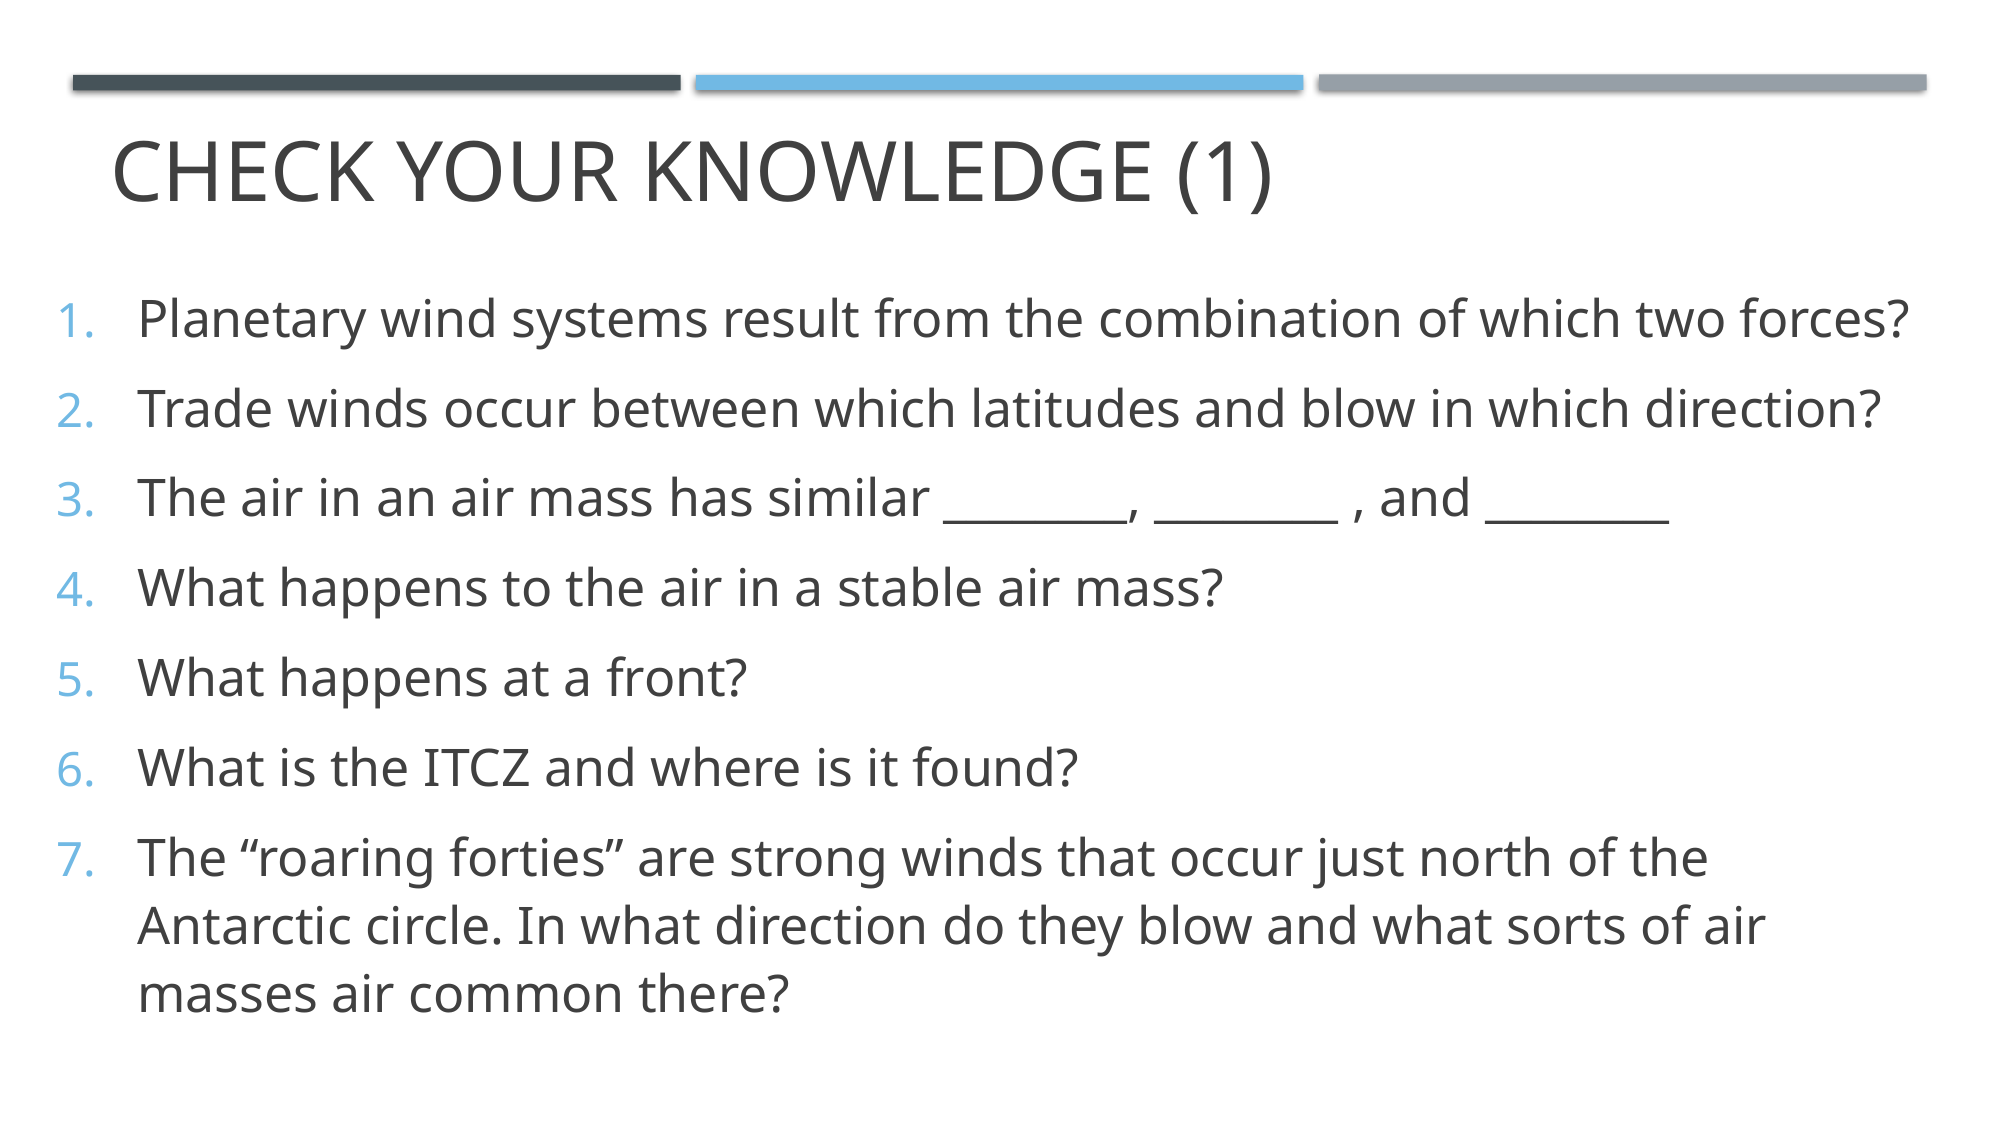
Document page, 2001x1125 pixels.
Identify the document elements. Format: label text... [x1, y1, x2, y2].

title Check your knowledge (1) [95, 93, 1905, 227]
list Planetary wind systems result from the combination of which two forces? Trade winds occur between which latitudes and blow in which direction? The air in an air mass has similar ________, ________ , and ________ What happens to the air in a stable air mass? What happens at a front? What is the ITCZ and where is it found? The “roaring forties” are strong winds that occur just north of the Antarctic circle. In what direction do they blow and what sorts of air masses air common there? [41, 271, 1953, 1081]
